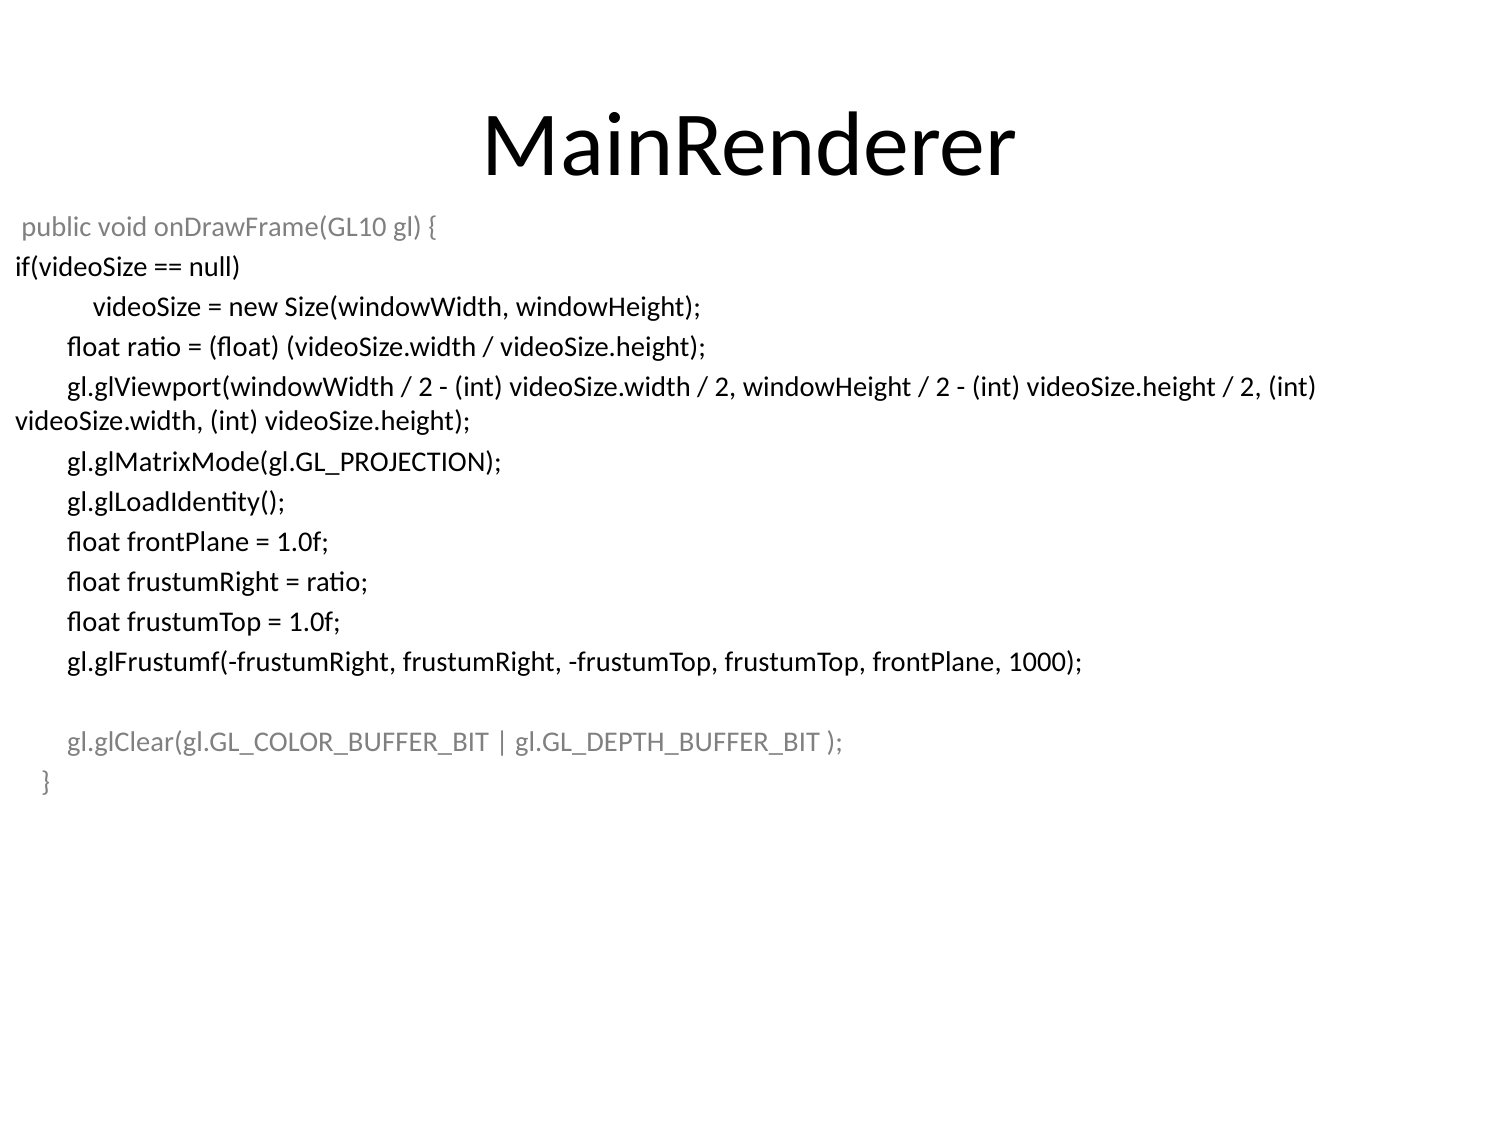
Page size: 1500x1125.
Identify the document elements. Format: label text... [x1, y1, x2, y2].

list public void onDrawFrame(GL10 gl) { if(videoSize == null) videoSize = new Size(windowWidth, windowHeight); float ratio = (float) (videoSize.width / videoSize.height); gl.glViewport(windowWidth / 2 - (int) videoSize.width / 2, windowHeight / 2 - (int) videoSize.height / 2, (int) videoSize.width, (int) videoSize.height); gl.glMatrixMode(gl.GL_PROJECTION); gl.glLoadIdentity(); float frontPlane = 1.0f; float frustumRight = ratio; float frustumTop = 1.0f; gl.glFrustumf(-frustumRight, frustumRight, -frustumTop, frustumTop, frontPlane, 1000); gl.glClear(gl.GL_COLOR_BUFFER_BIT | gl.GL_DEPTH_BUFFER_BIT ); } [0, 200, 1500, 813]
title MainRenderer [75, 45, 1425, 200]
